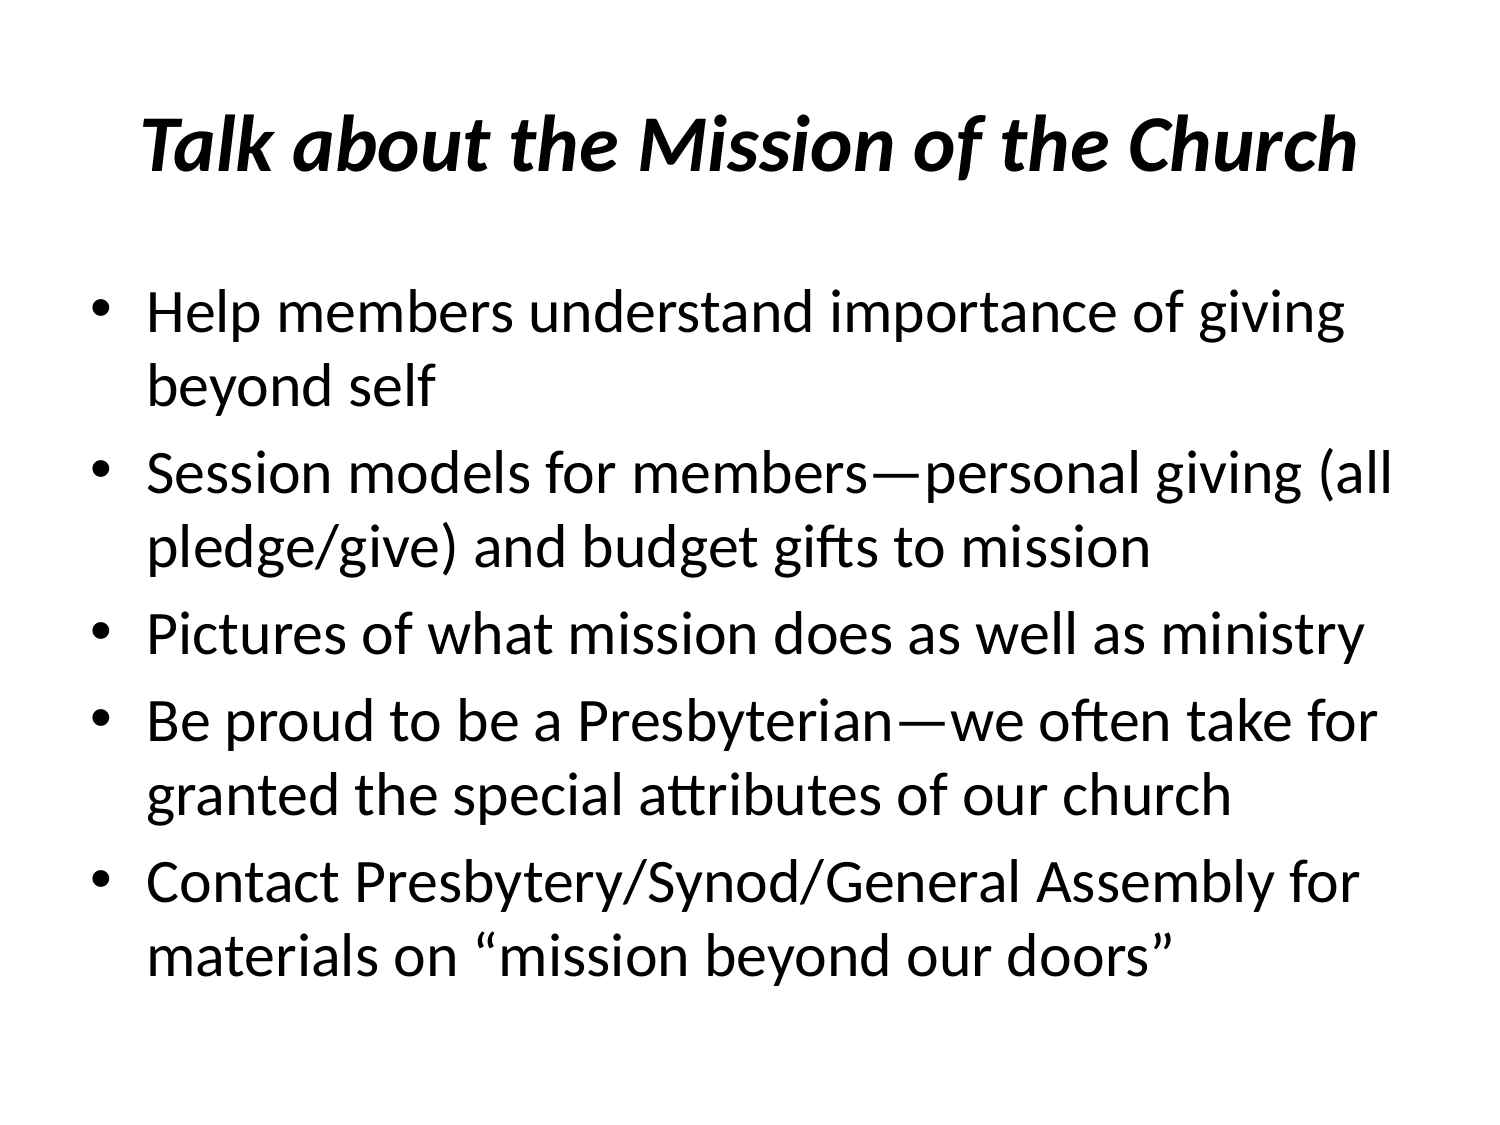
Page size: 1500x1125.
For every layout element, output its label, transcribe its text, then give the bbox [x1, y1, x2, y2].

list Help members understand importance of giving beyond self Session models for members—personal giving (all pledge/give) and budget gifts to mission Pictures of what mission does as well as ministry Be proud to be a Presbyterian—we often take for granted the special attributes of our church Contact Presbytery/Synod/General Assembly for materials on “mission beyond our doors” [75, 262, 1425, 1005]
title Talk about the Mission of the Church [75, 45, 1425, 233]
